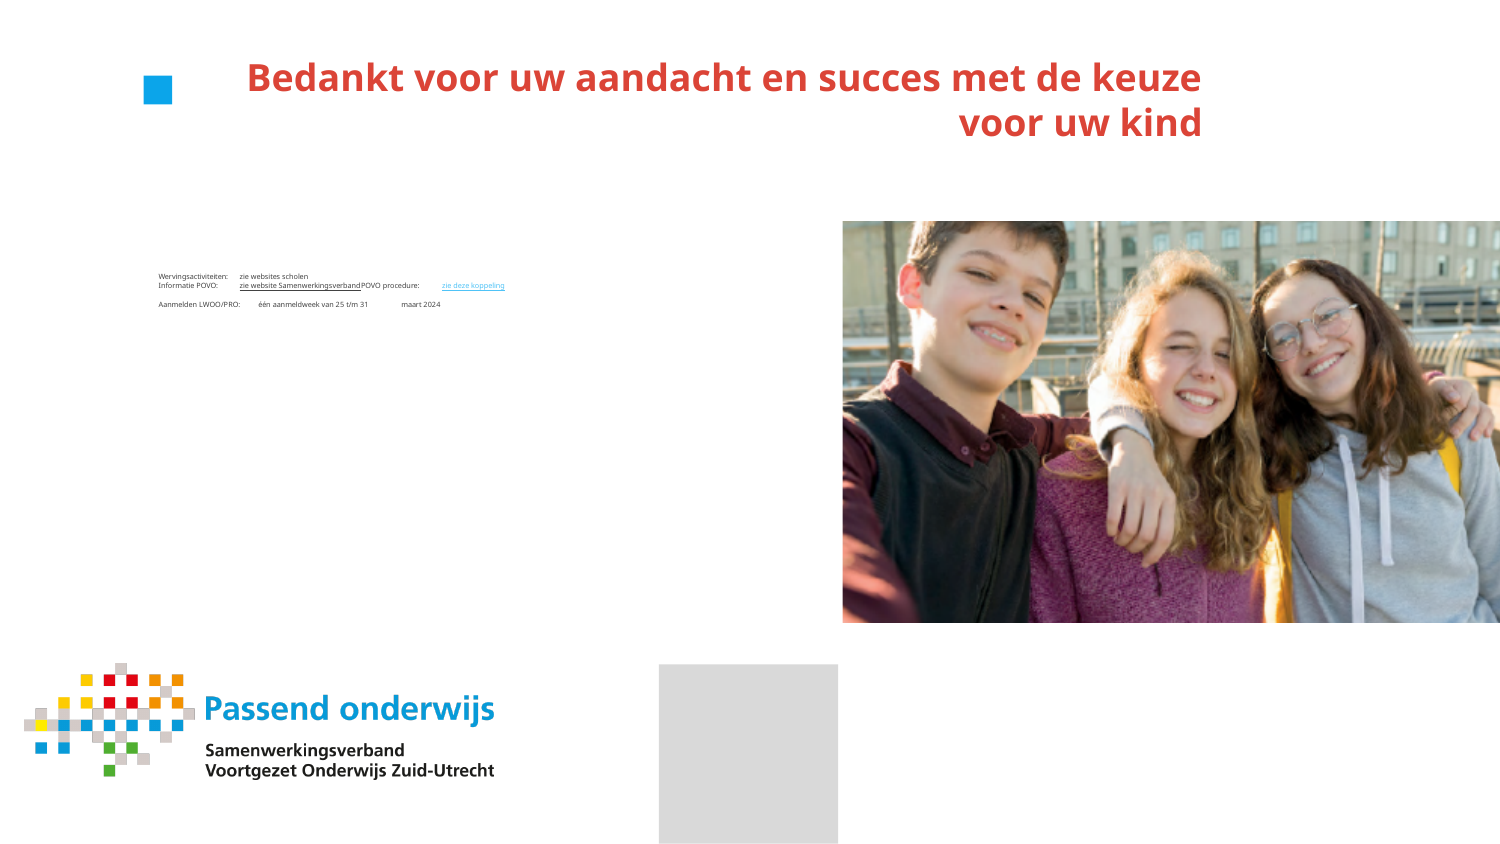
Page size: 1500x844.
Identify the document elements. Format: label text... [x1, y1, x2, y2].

subtitle Bedankt voor uw aandacht en succes met de keuze voor uw kind [134, 39, 1219, 198]
text_box [141, 74, 174, 106]
text_box [657, 662, 840, 844]
picture [842, 220, 1500, 623]
title Wervingsactiviteiten: zie websites scholen Informatie POVO: zie website Samenwerkingsverband POVO procedure: zie deze koppeling Aanmelden LWOO/PRO: één aanmeldweek van 25 t/m 31 maart 2024 [143, 247, 837, 406]
picture [24, 663, 495, 781]
